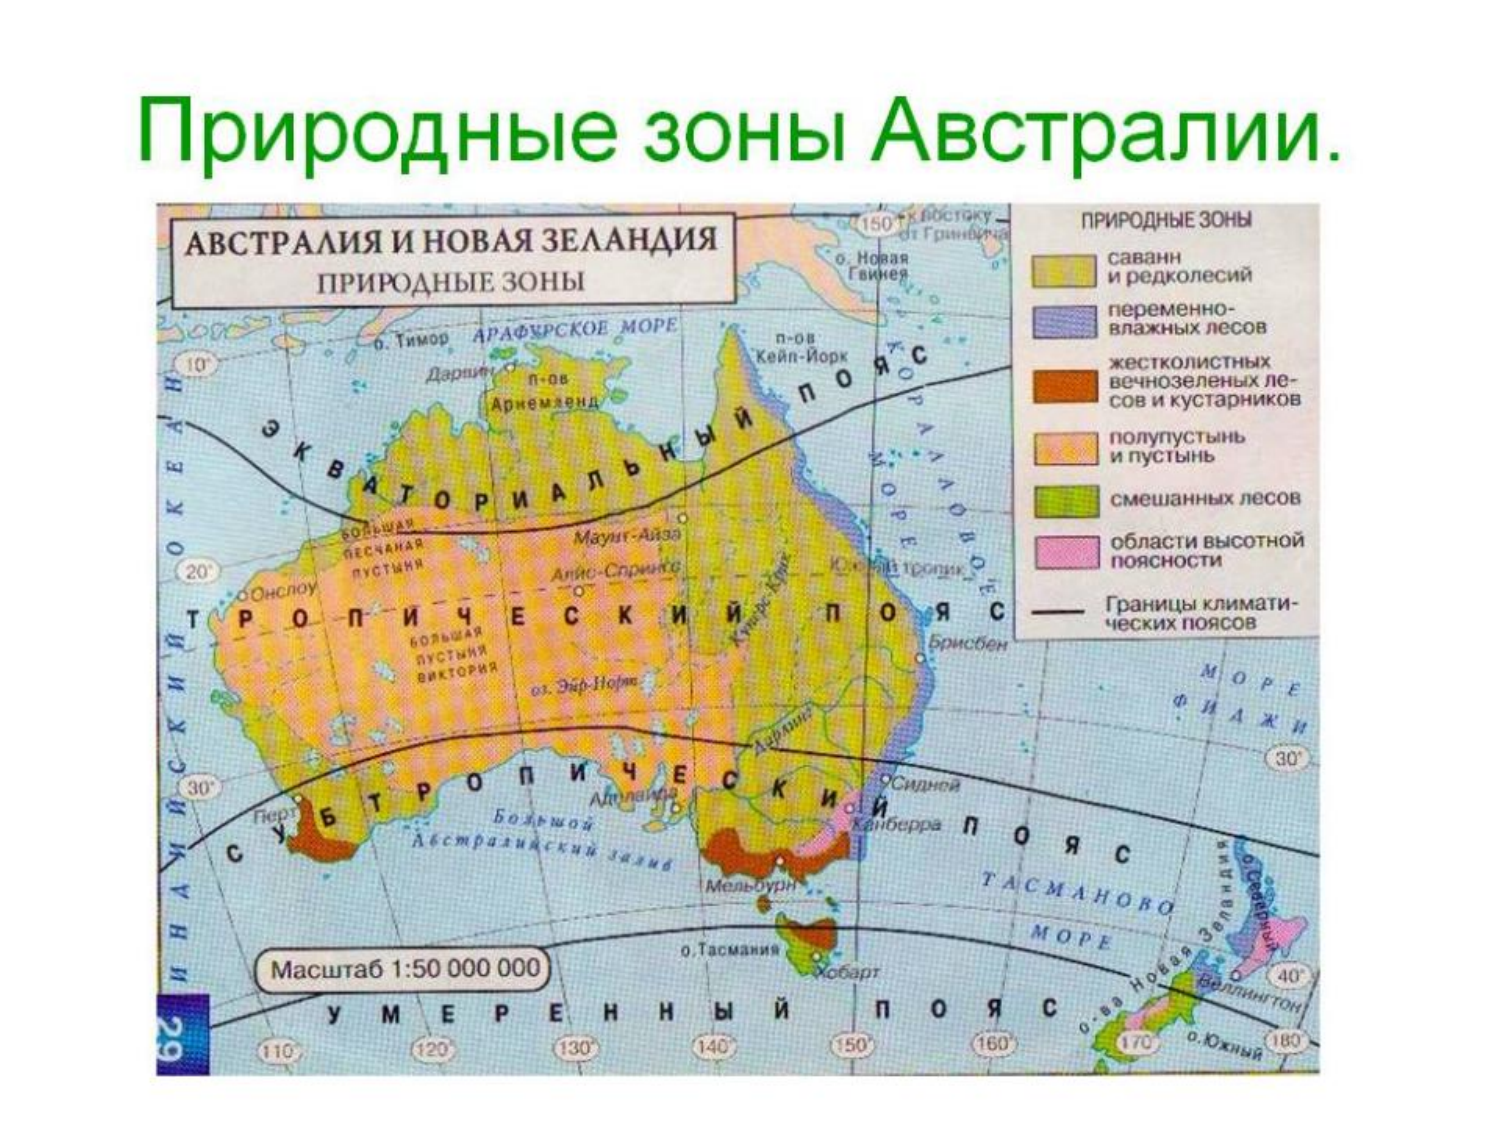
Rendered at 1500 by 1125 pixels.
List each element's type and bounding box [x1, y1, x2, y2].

list [0, 23, 1477, 1125]
